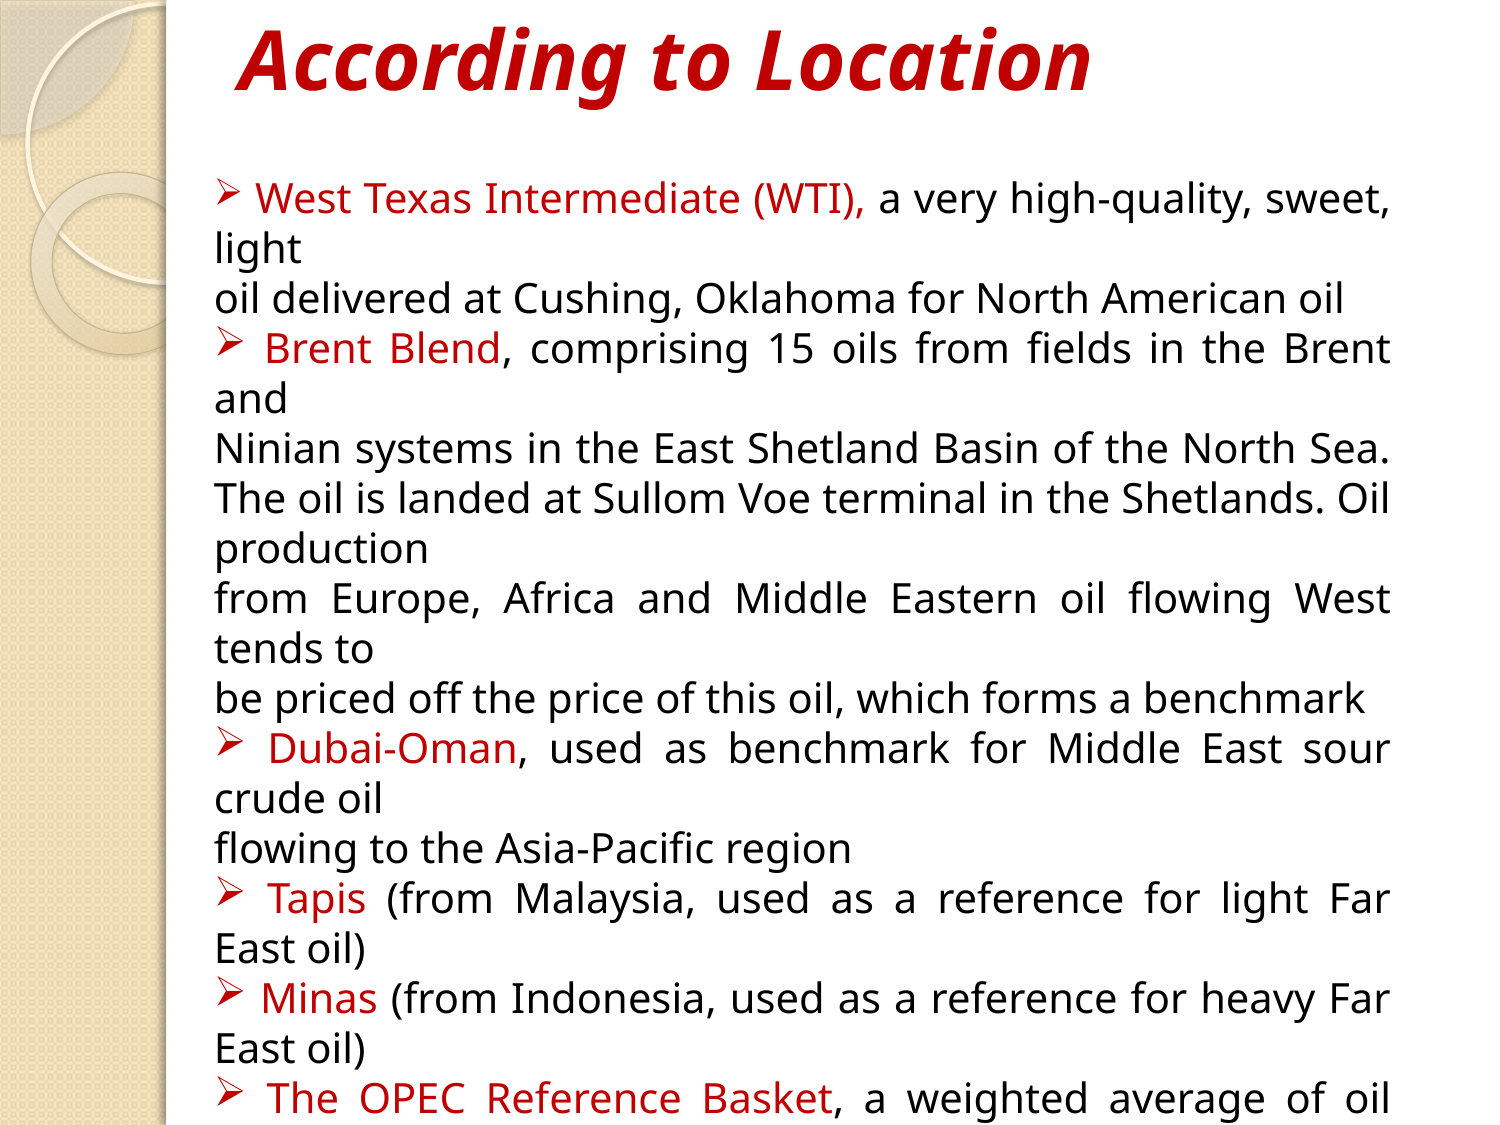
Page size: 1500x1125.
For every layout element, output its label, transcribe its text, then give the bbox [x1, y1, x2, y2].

text_box According to Location [225, 0, 1110, 115]
text_box West Texas Intermediate (WTI), a very high-quality, sweet, light oil delivered at Cushing, Oklahoma for North American oil Brent Blend, comprising 15 oils from fields in the Brent and Ninian systems in the East Shetland Basin of the North Sea. The oil is landed at Sullom Voe terminal in the Shetlands. Oil production from Europe, Africa and Middle Eastern oil flowing West tends to be priced off the price of this oil, which forms a benchmark Dubai-Oman, used as benchmark for Middle East sour crude oil flowing to the Asia-Pacific region Tapis (from Malaysia, used as a reference for light Far East oil) Minas (from Indonesia, used as a reference for heavy Far East oil) The OPEC Reference Basket, a weighted average of oil blends from various OPEC (The Organization of the Petroleum Exporting Countries) countries [199, 164, 1407, 1125]
